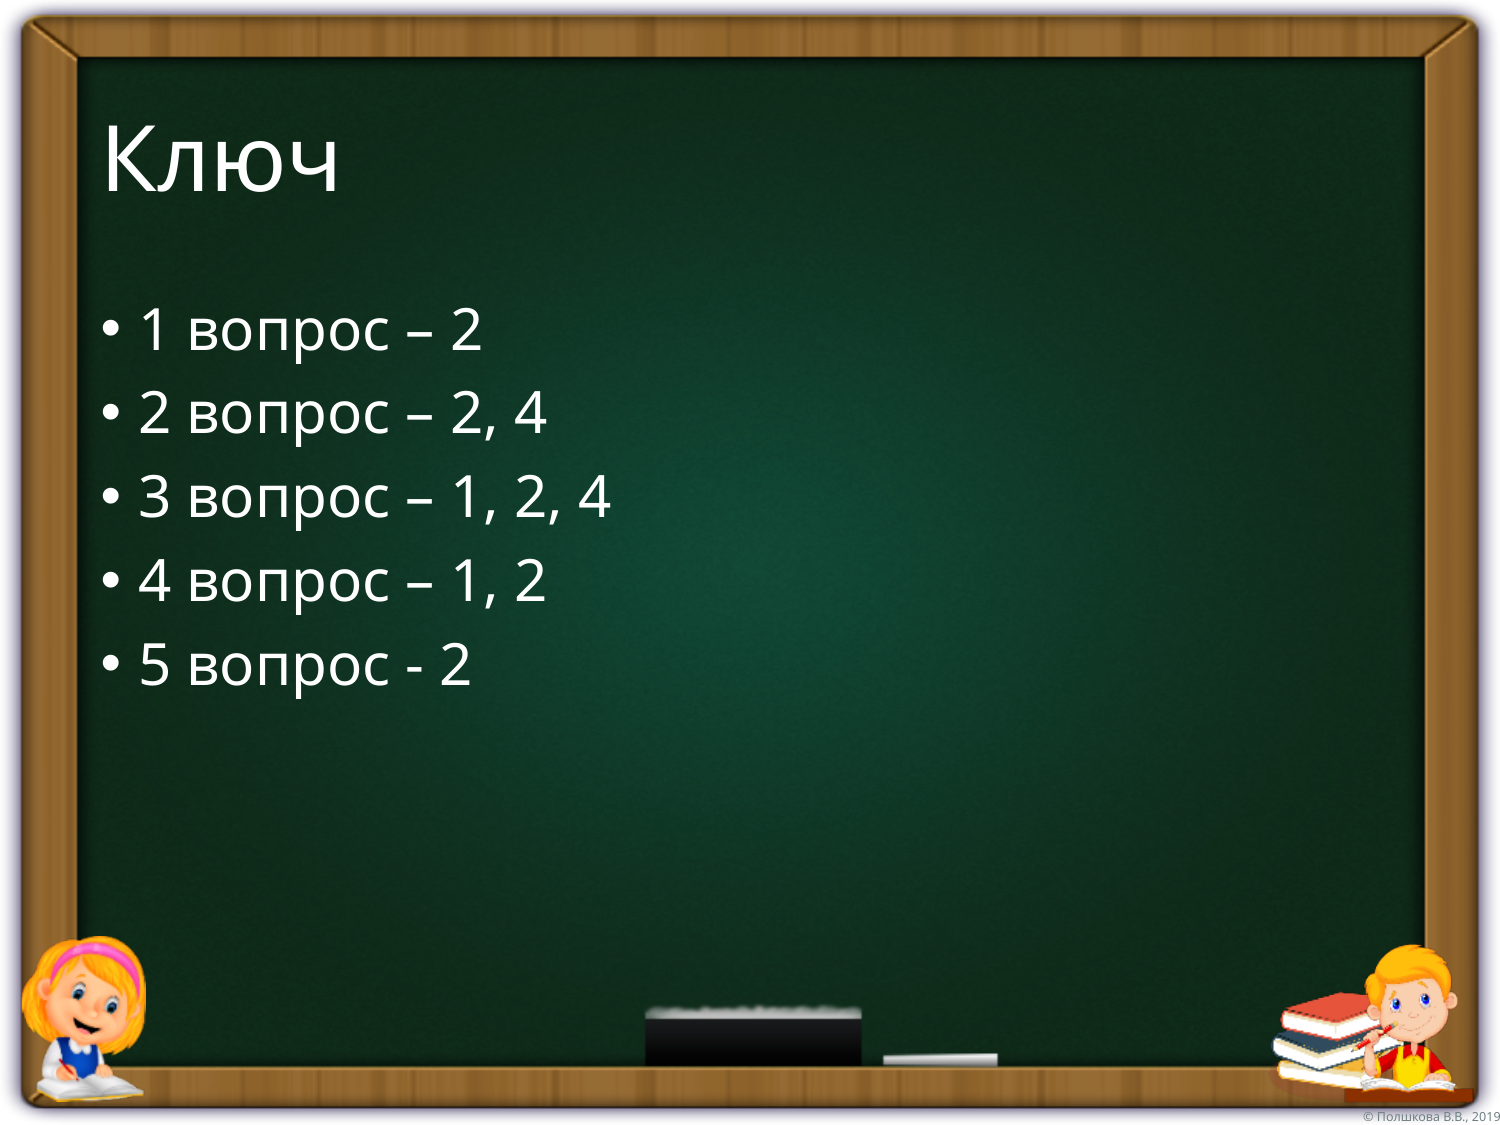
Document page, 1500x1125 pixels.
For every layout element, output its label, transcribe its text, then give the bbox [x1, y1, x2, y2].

title Ключ [85, 52, 1416, 271]
picture [0, 0, 1500, 1125]
list 1 вопрос – 2 2 вопрос – 2, 4 3 вопрос – 1, 2, 4 4 вопрос – 1, 2 5 вопрос - 2 [85, 292, 1415, 1006]
